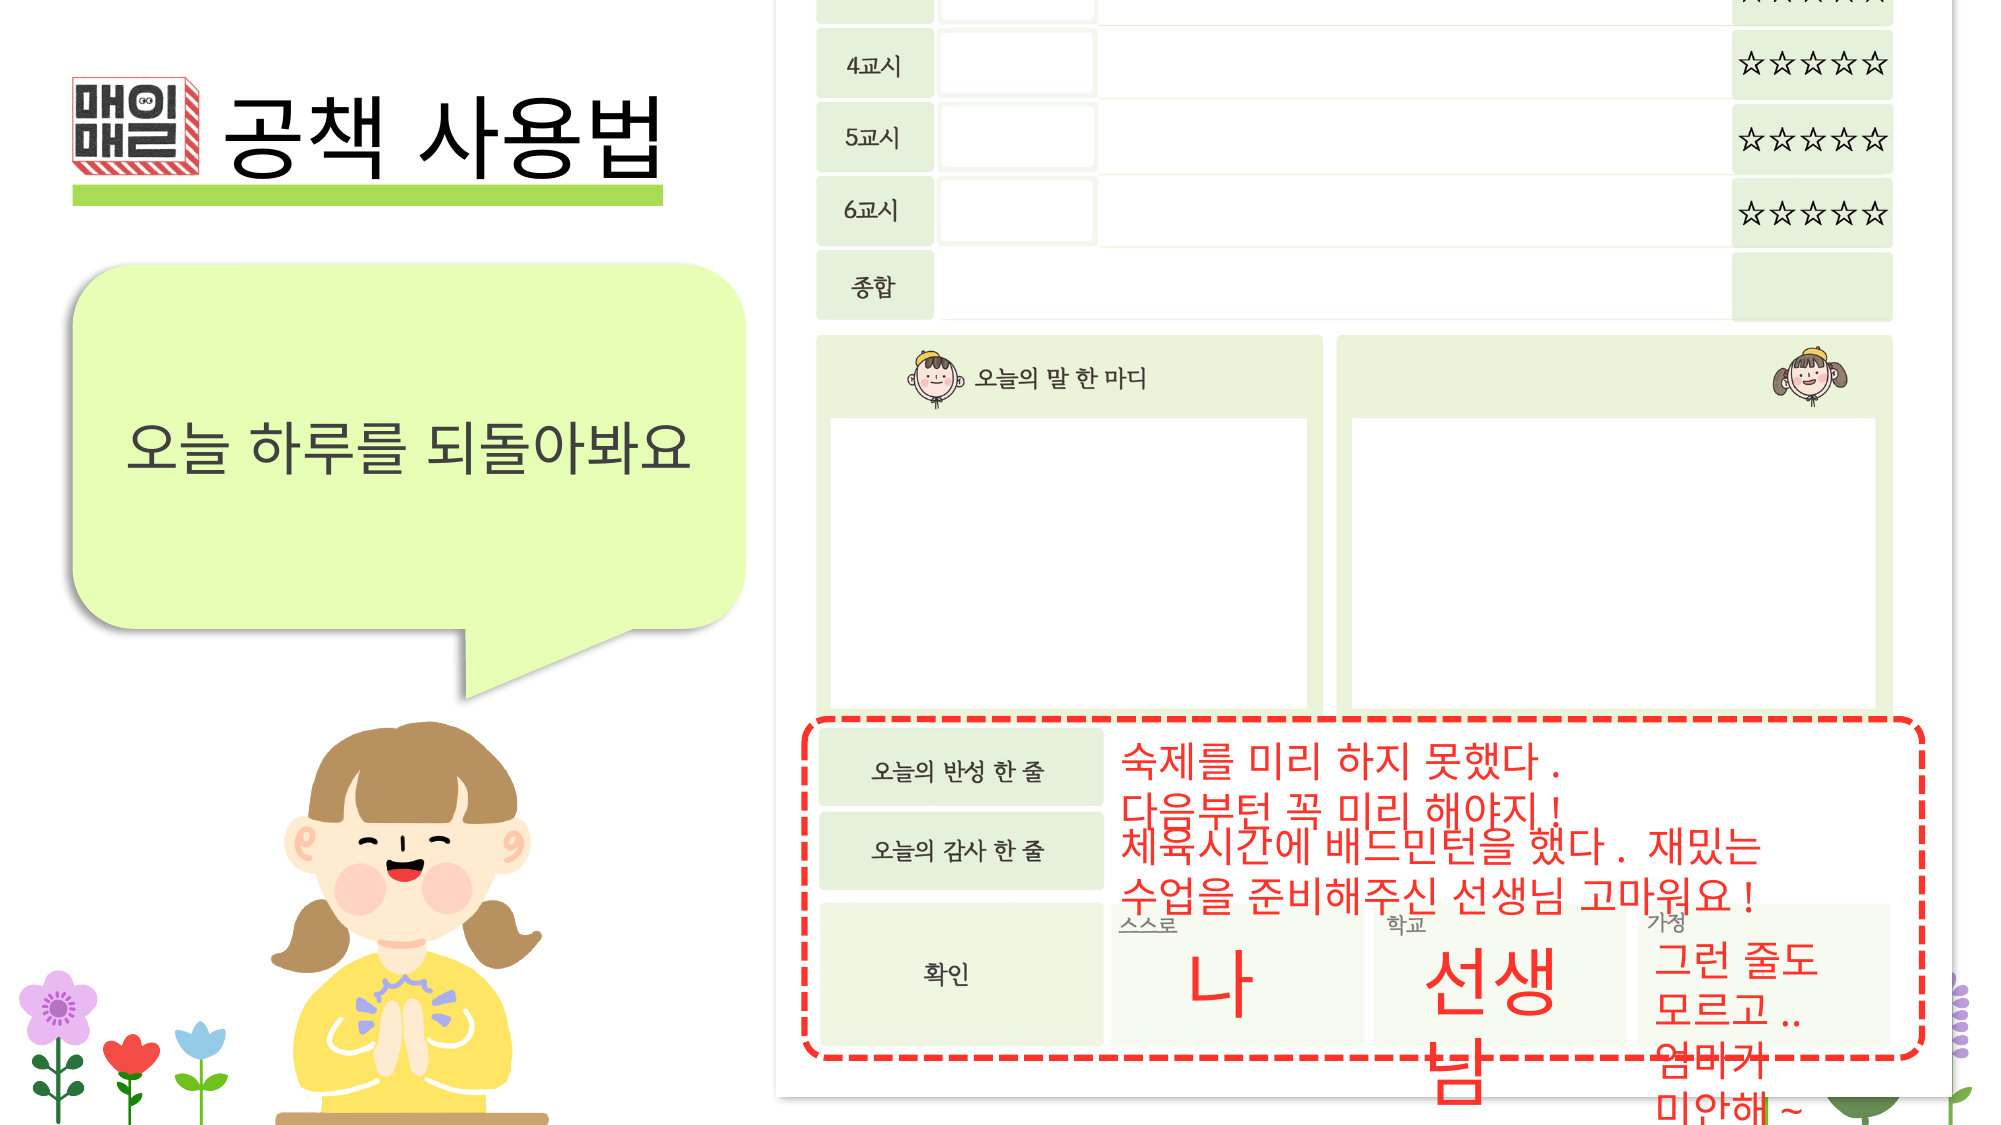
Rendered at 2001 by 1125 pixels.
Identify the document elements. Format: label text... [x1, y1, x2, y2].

picture [66, 73, 203, 180]
text_box 공책 사용법 [206, 72, 685, 198]
picture [776, 0, 1952, 1097]
text_box [72, 184, 664, 207]
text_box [0, 840, 269, 1125]
picture [269, 721, 549, 1125]
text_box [549, 840, 2000, 1125]
text_box 오늘 하루를 되돌아봐요 [71, 263, 747, 701]
